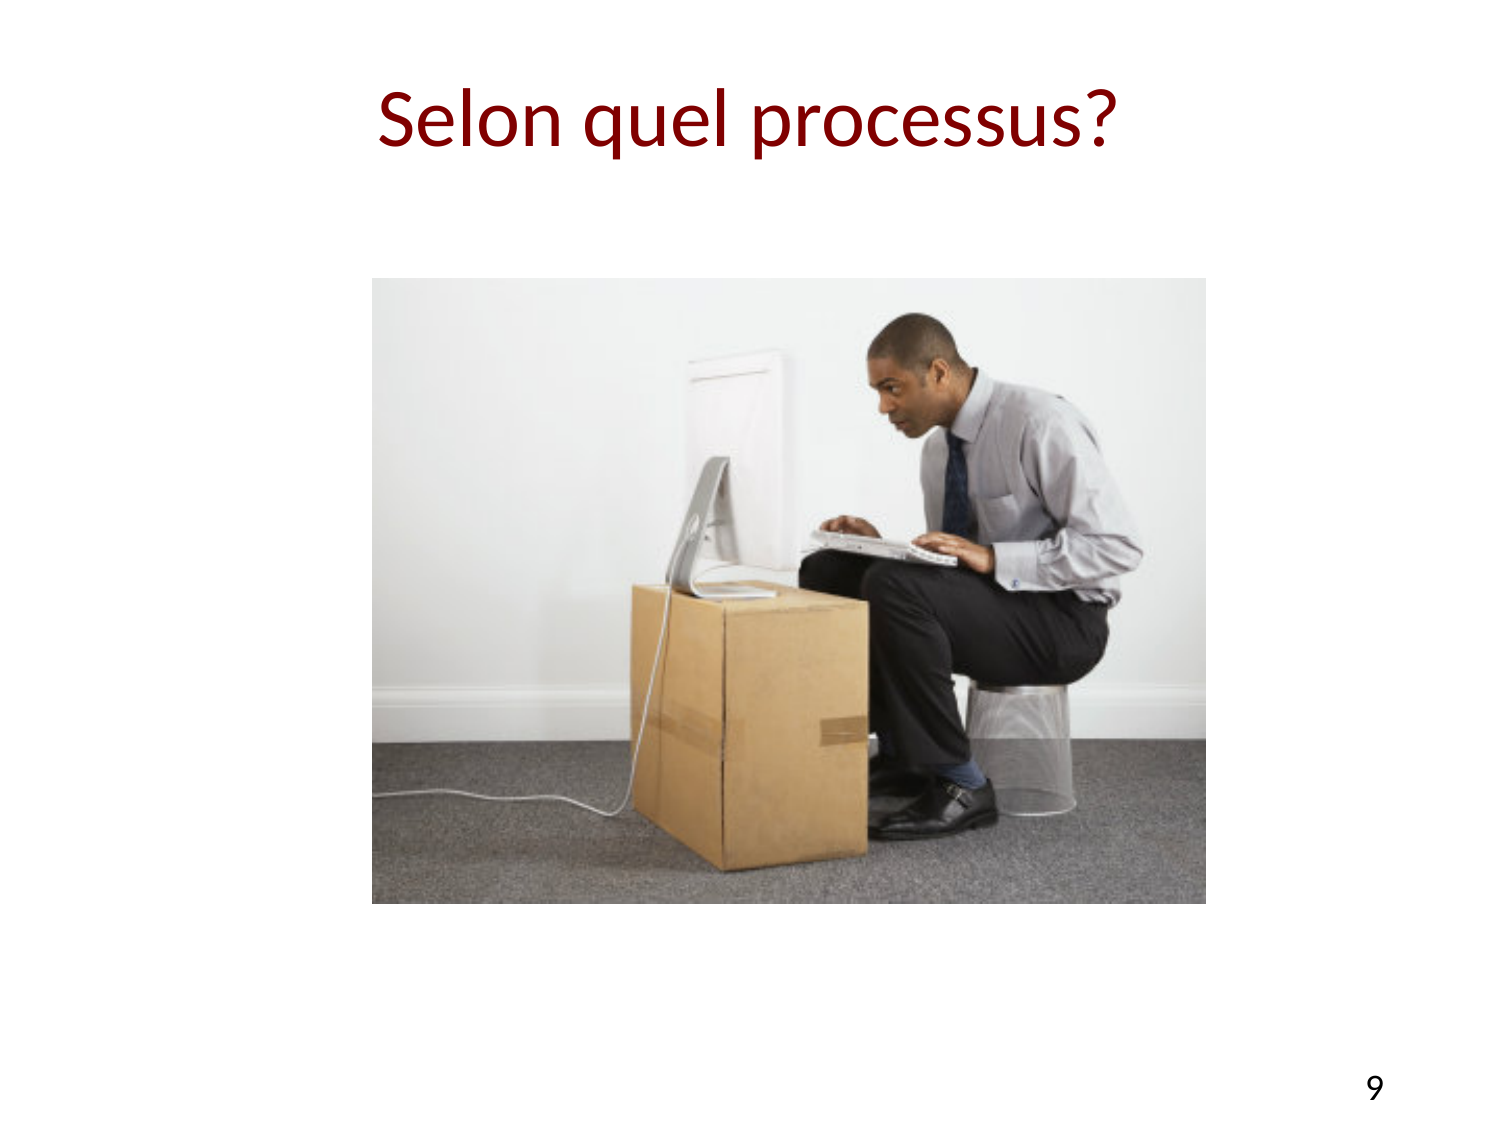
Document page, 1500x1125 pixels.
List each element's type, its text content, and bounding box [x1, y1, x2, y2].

picture [372, 278, 1206, 905]
slide_number 9 [1350, 1055, 1423, 1116]
title Selon quel processus? [75, 56, 1425, 244]
